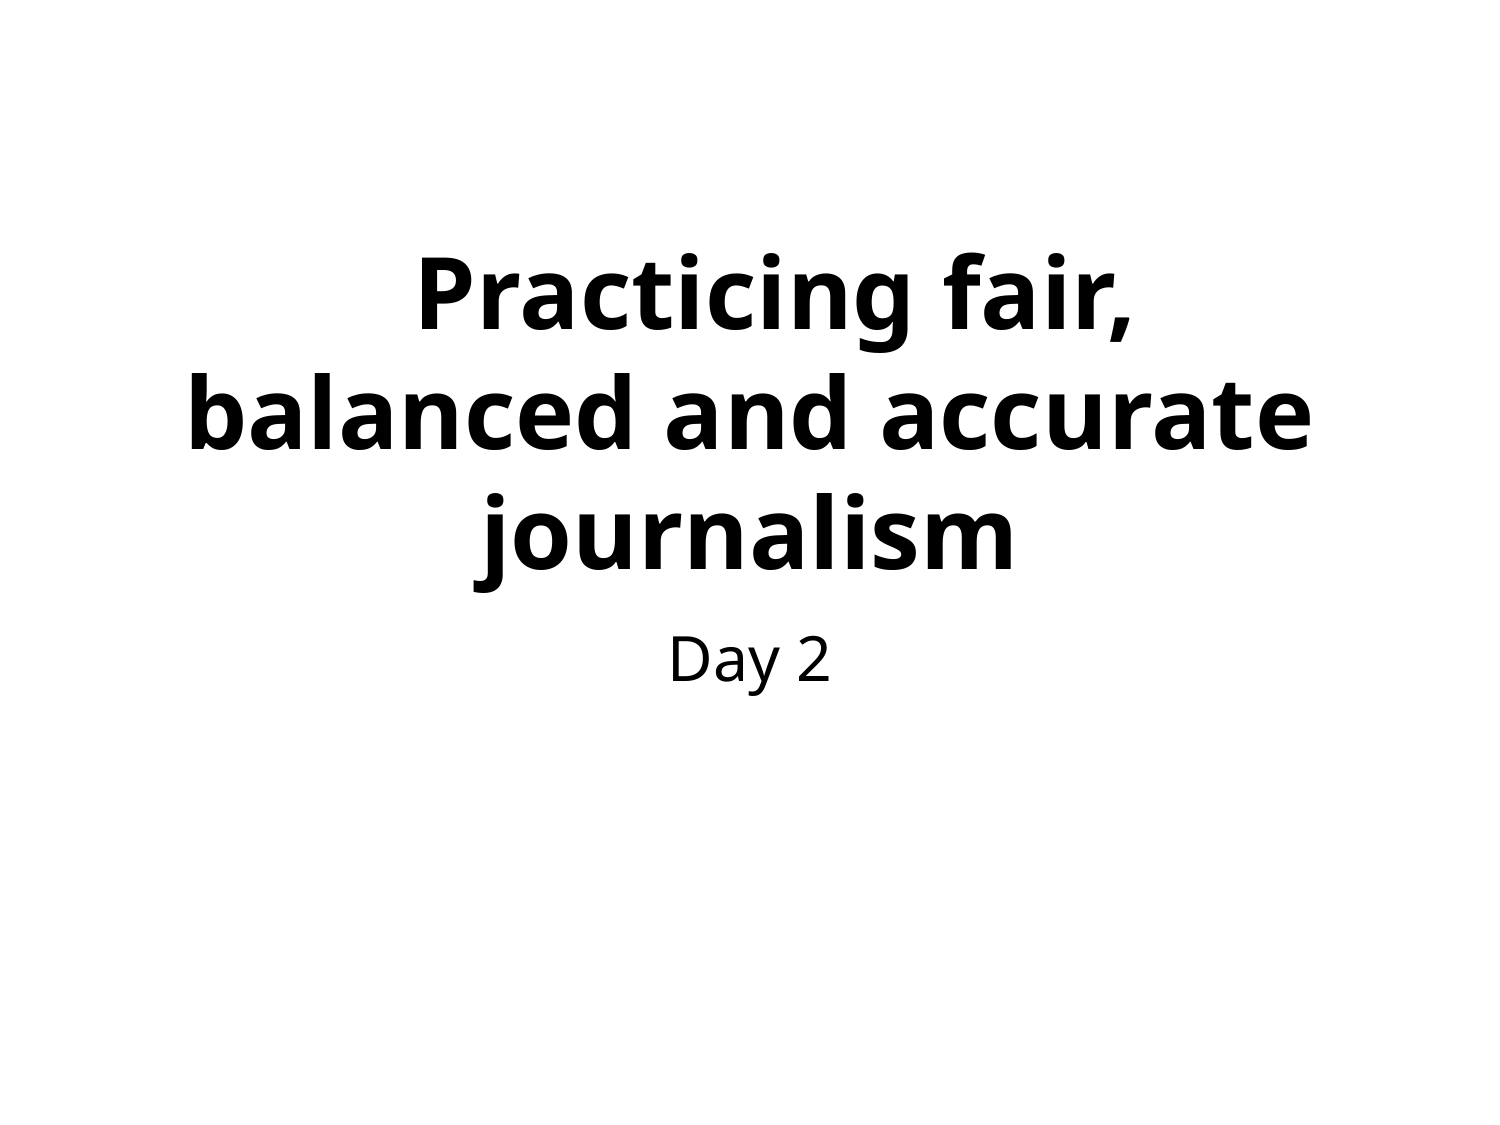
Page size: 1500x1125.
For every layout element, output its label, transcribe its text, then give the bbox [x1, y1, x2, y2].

text_box [0, 0, 493, 657]
subtitle Day 2 [112, 604, 1388, 754]
title Practicing fair, balanced and accurate journalism [493, 228, 1388, 604]
